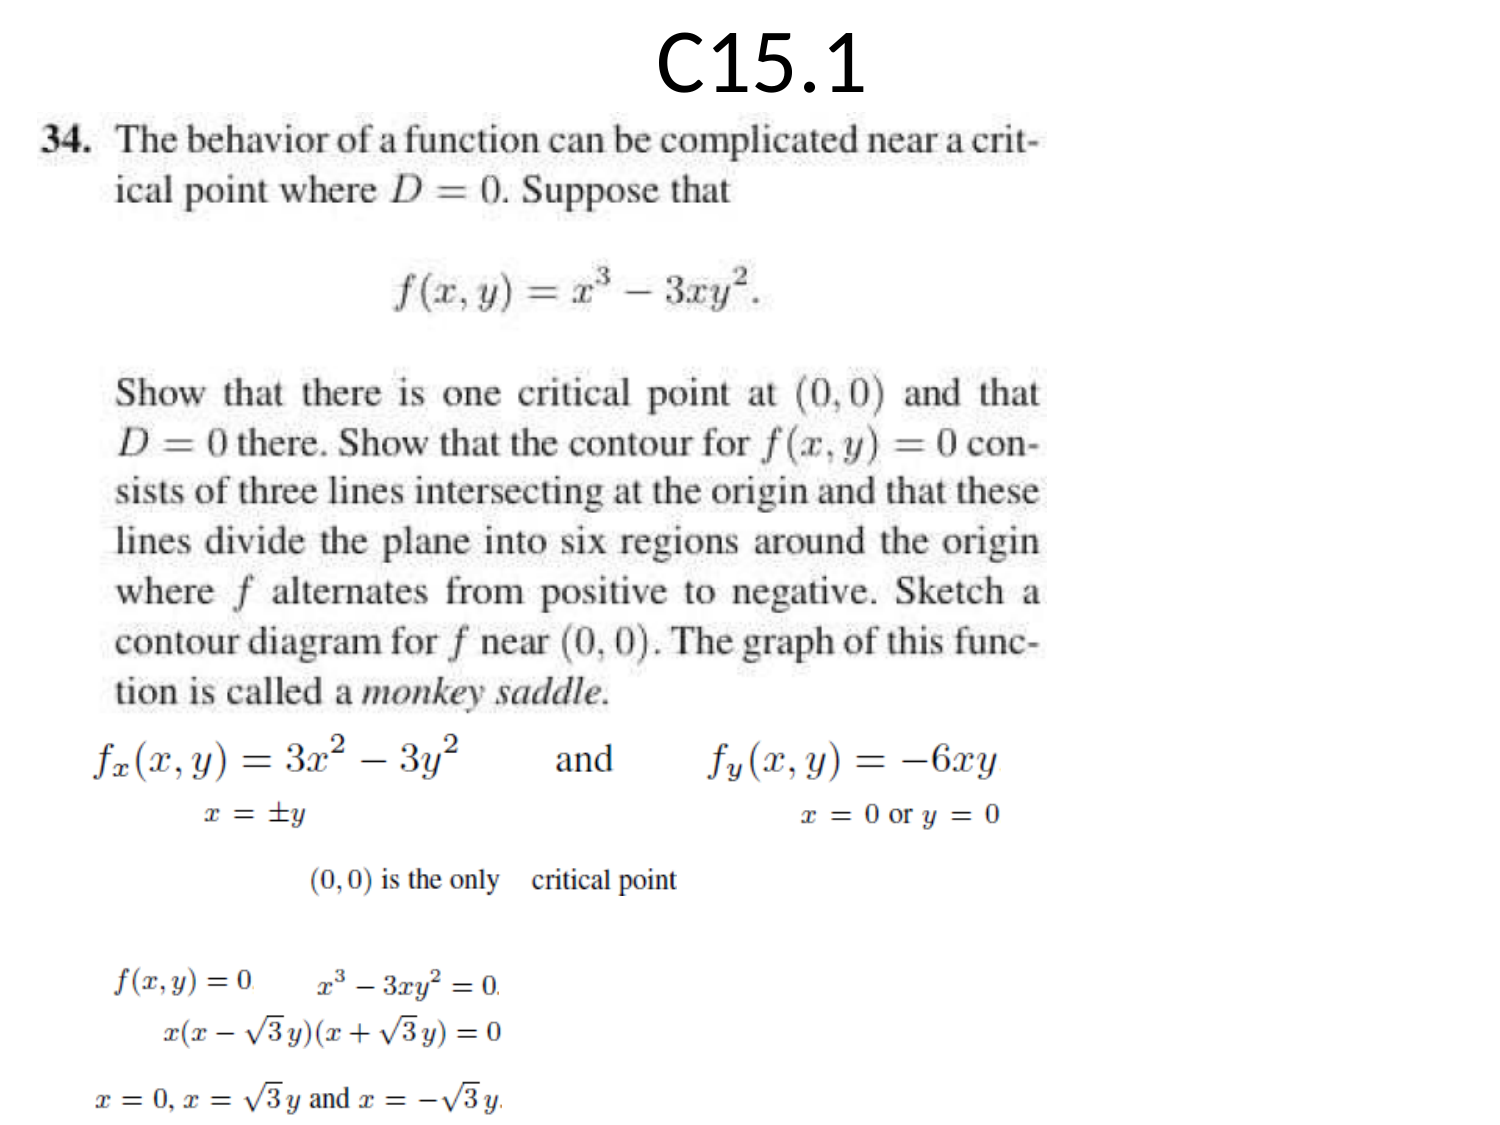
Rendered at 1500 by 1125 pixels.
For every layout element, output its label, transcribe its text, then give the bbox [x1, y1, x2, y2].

picture [95, 1079, 502, 1118]
picture [83, 722, 1002, 834]
picture [37, 112, 1048, 718]
picture [307, 862, 502, 901]
title C15.1 [87, 0, 1438, 150]
picture [529, 866, 677, 896]
picture [162, 1010, 513, 1049]
picture [108, 962, 255, 999]
picture [315, 963, 499, 1008]
